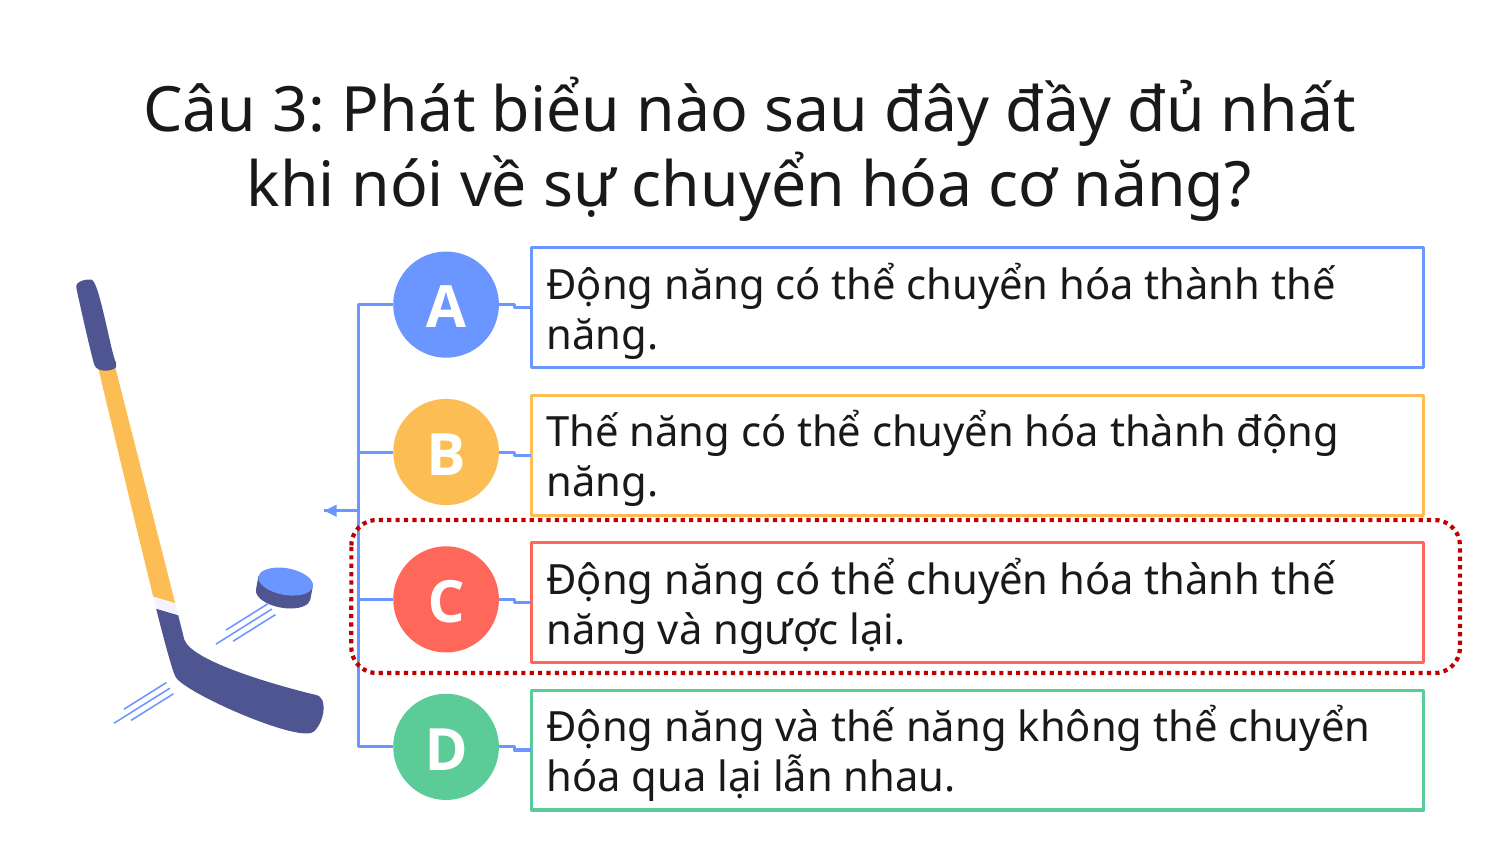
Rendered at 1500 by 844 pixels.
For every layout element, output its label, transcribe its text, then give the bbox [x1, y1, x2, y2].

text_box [39, 279, 325, 734]
text_box D [393, 693, 499, 800]
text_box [498, 304, 532, 309]
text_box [330, 304, 394, 451]
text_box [498, 599, 532, 603]
text_box B [399, 398, 499, 506]
text_box Động năng và thế năng không thể chuyển hóa qua lại lẫn nhau. [531, 690, 1424, 810]
text_box Thế năng có thể chuyển hóa thành động năng. [531, 395, 1424, 516]
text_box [498, 451, 532, 456]
title Câu 3: Phát biểu nào sau đây đầy đủ nhất khi nói về sự chuyển hóa cơ năng? [118, 72, 1382, 215]
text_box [498, 746, 532, 751]
text_box Động năng có thể chuyển hóa thành thế năng. [531, 247, 1424, 368]
text_box [399, 517, 1463, 676]
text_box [330, 451, 394, 509]
text_box A [393, 251, 499, 358]
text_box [324, 510, 394, 748]
